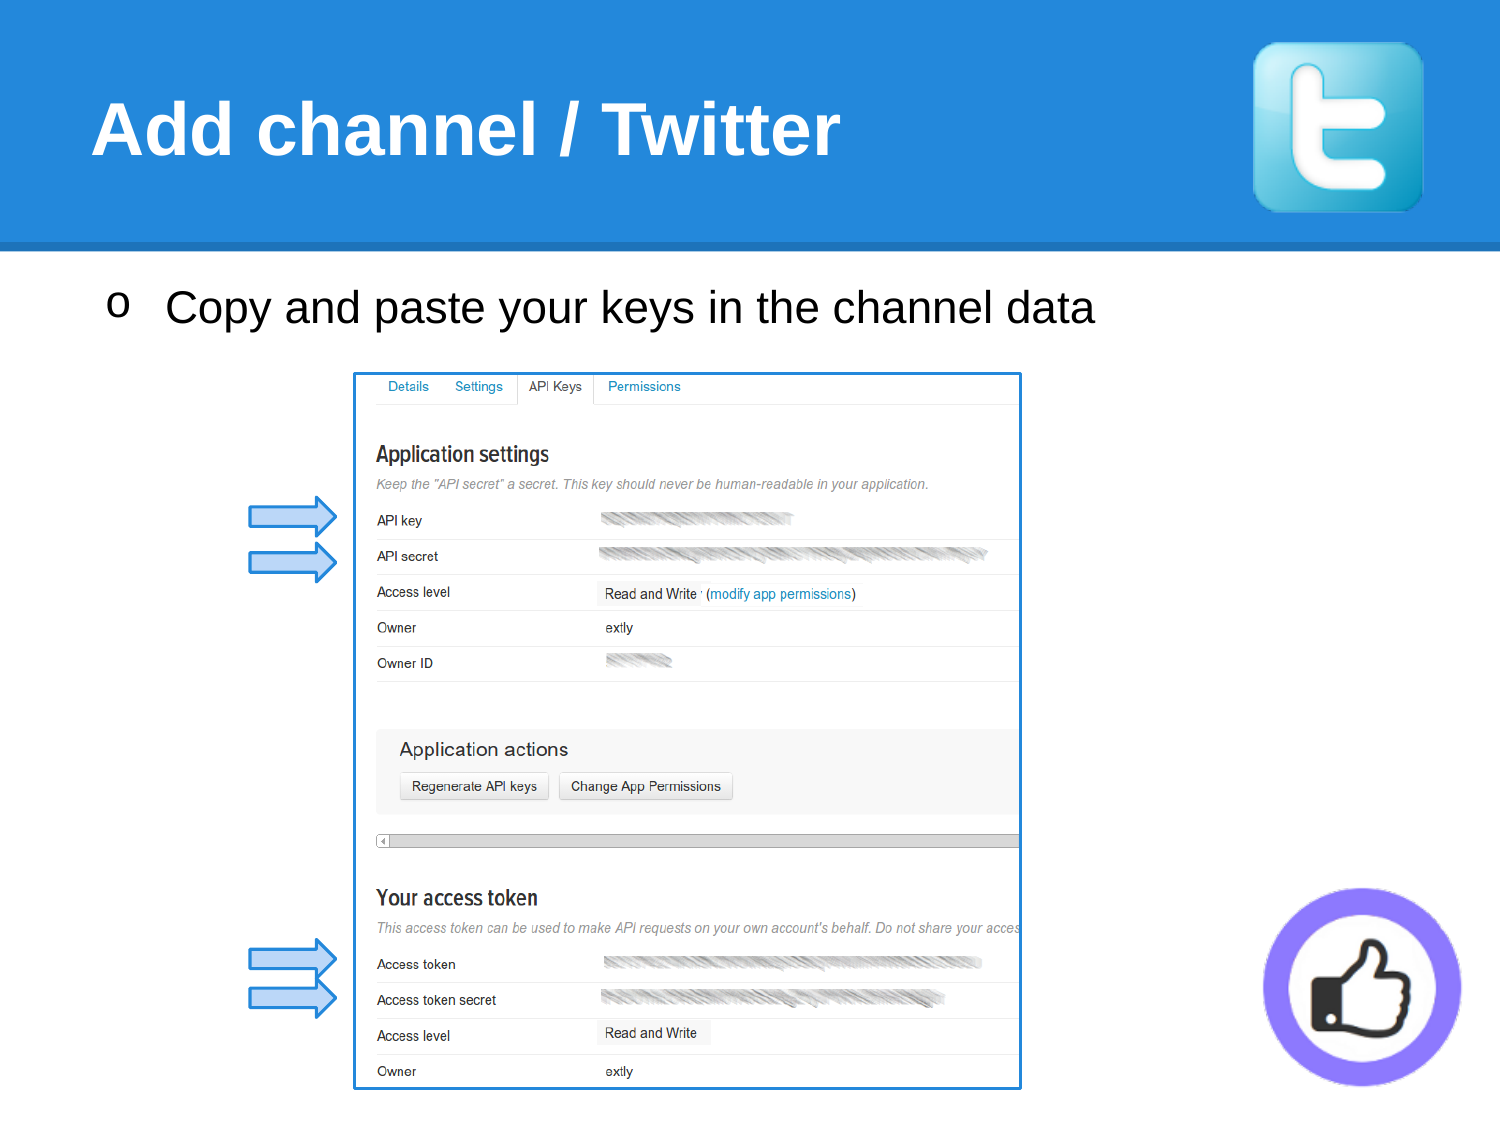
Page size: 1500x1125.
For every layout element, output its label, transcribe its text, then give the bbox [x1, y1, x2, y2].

list Copy and paste your keys in the channel data [75, 262, 1460, 931]
text_box [250, 939, 336, 978]
text_box [250, 542, 336, 582]
picture [1261, 886, 1463, 1088]
text_box [250, 497, 336, 537]
text_box [250, 978, 336, 1018]
picture [356, 374, 1020, 1088]
picture [1238, 27, 1439, 228]
title Add channel / Twitter [75, 0, 1425, 186]
